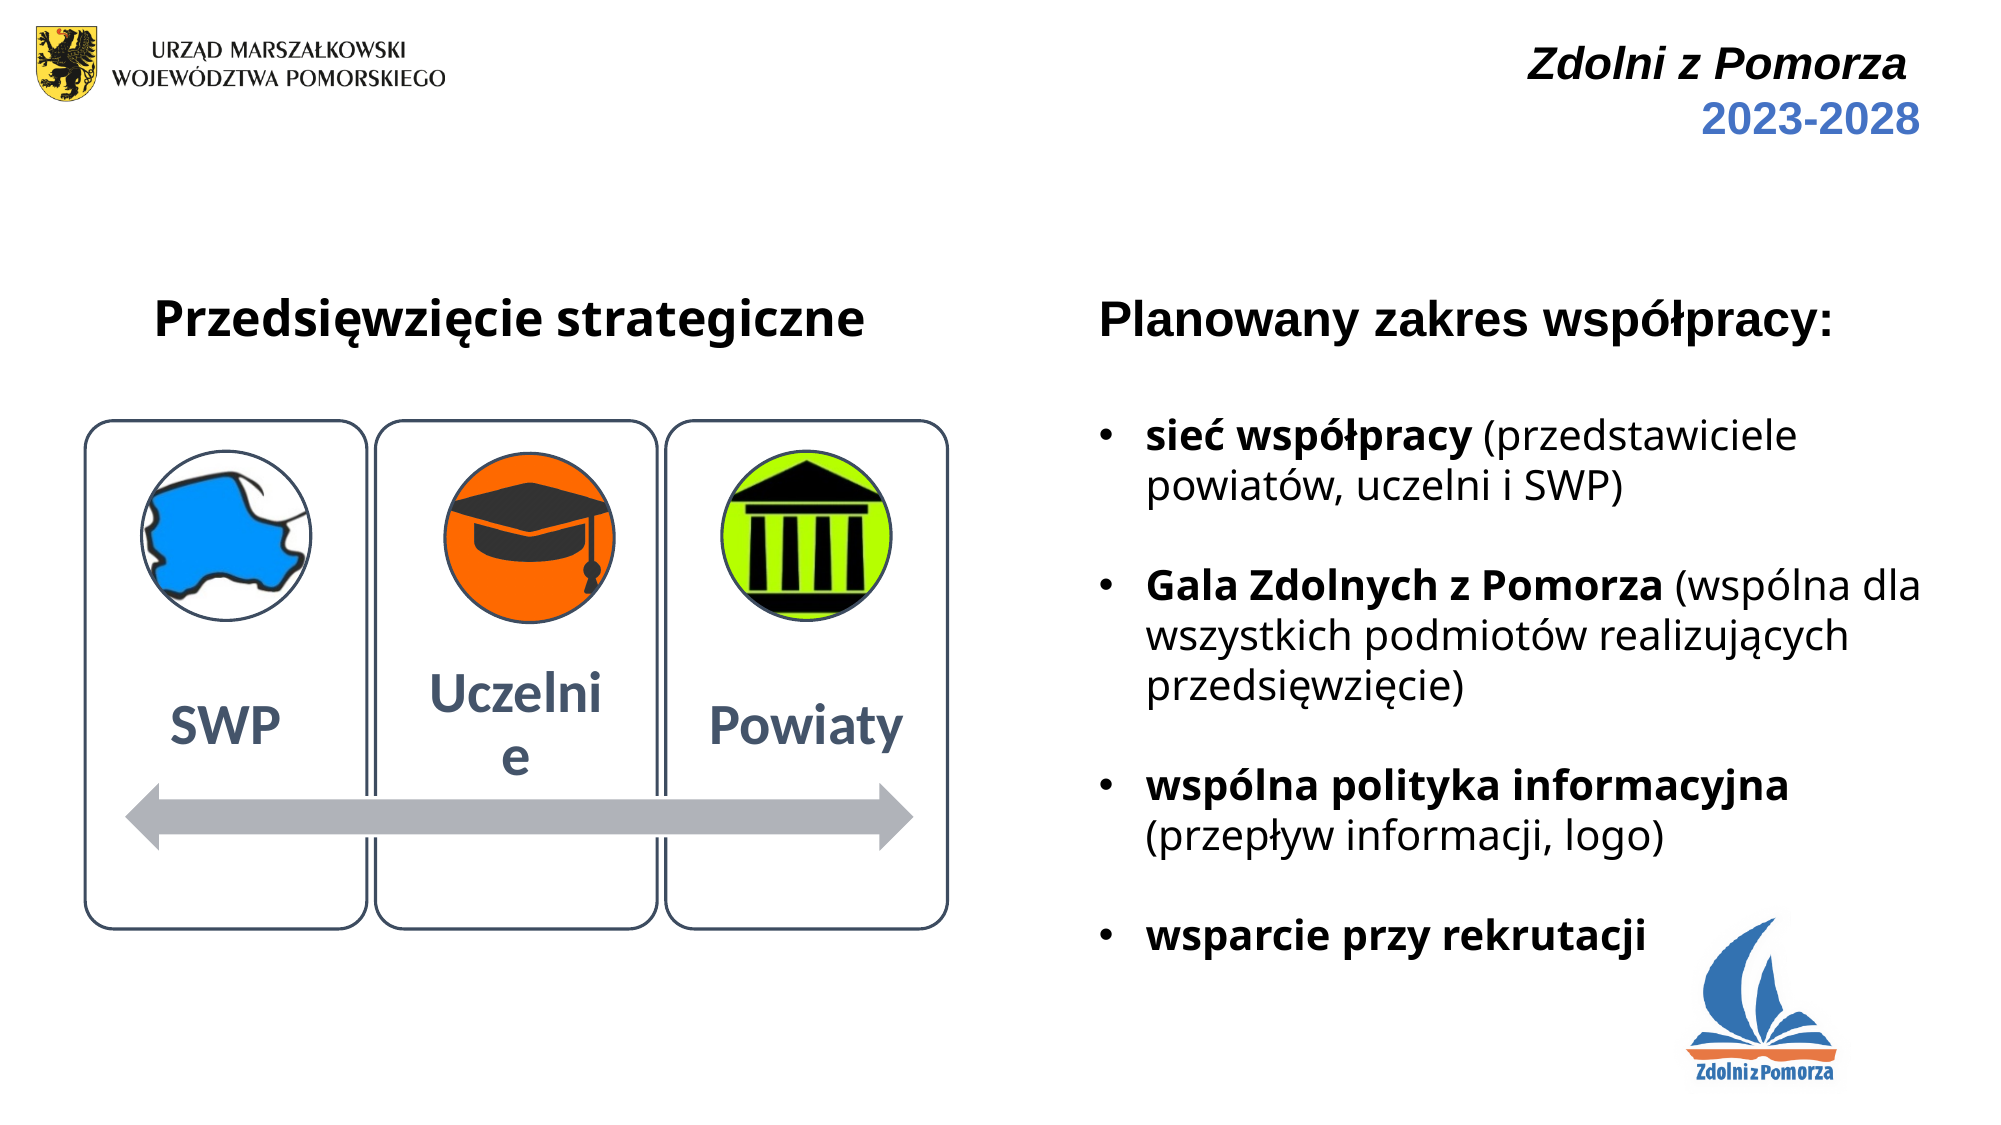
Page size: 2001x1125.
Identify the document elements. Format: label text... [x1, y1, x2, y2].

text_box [85, 420, 948, 929]
text_box Planowany zakres współpracy: [1084, 278, 1950, 354]
text_box Przedsięwzięcie strategiczne [138, 278, 882, 354]
text_box Zdolni z Pomorza 2023-2028 [1513, 26, 1936, 152]
picture [1673, 904, 1851, 1094]
picture [35, 26, 445, 102]
text_box sieć współpracy (przedstawiciele powiatów, uczelni i SWP) Gala Zdolnych z Pomorza (wspólna dla wszystkich podmiotów realizujących przedsięwzięcie) wspólna polityka informacyjna (przepływ informacji, logo) wsparcie przy rekrutacji [1084, 401, 1969, 1057]
